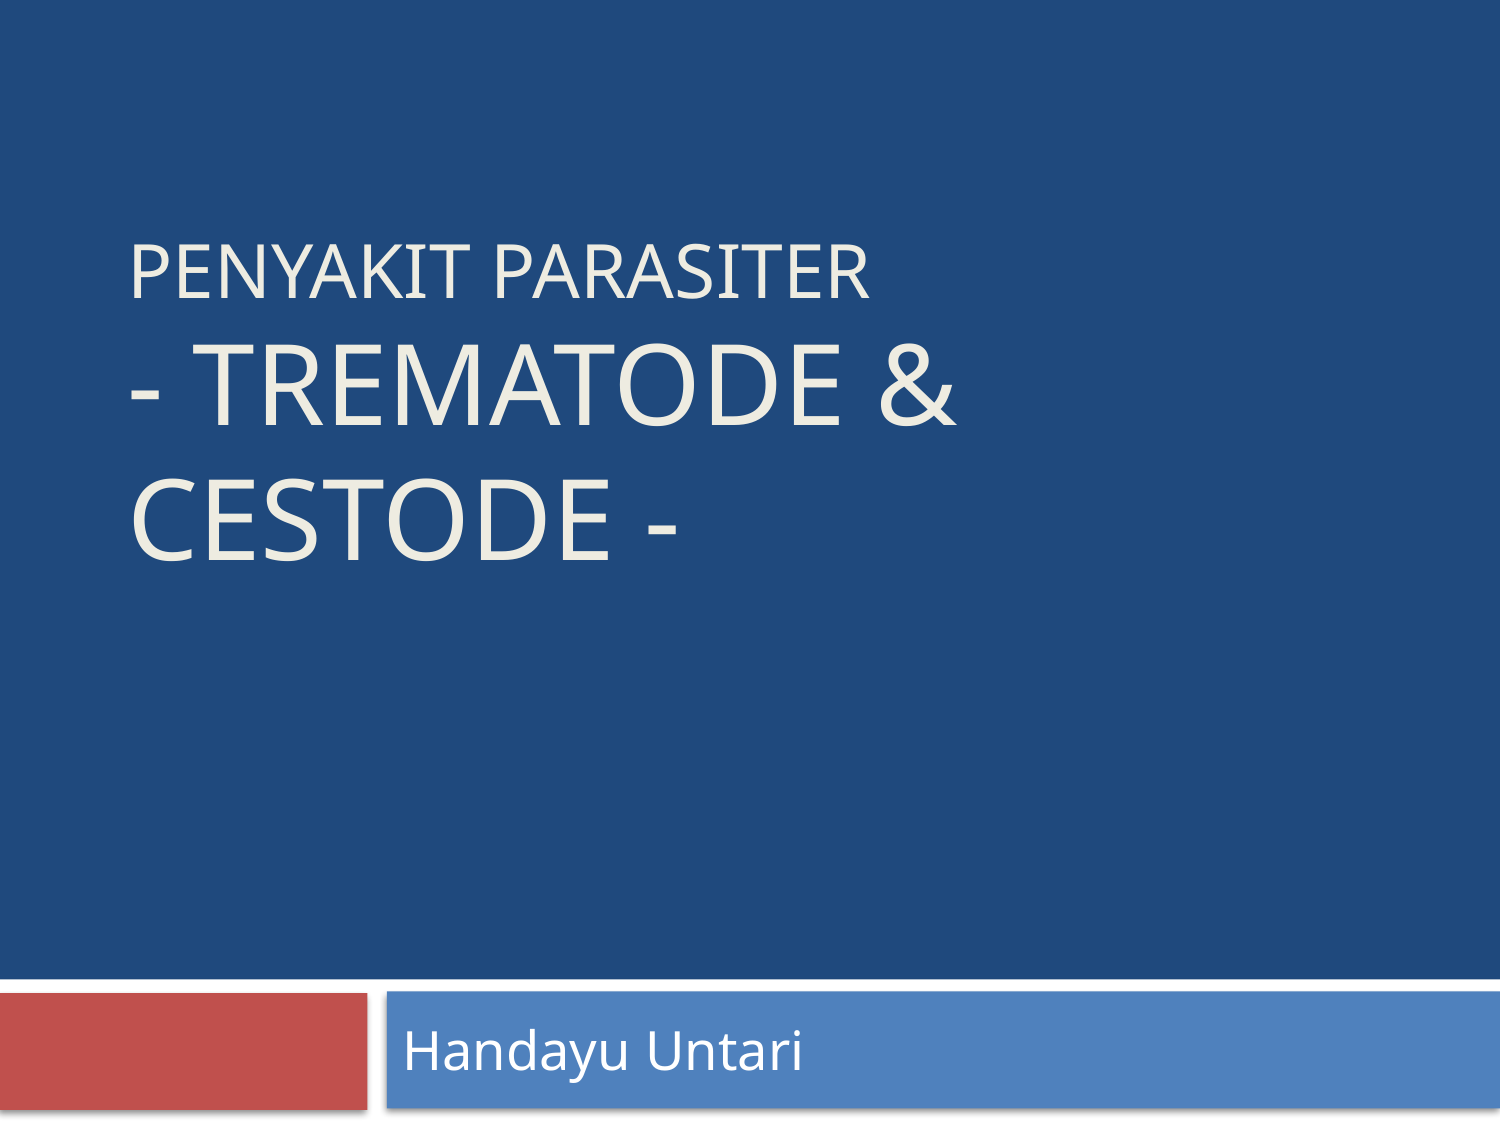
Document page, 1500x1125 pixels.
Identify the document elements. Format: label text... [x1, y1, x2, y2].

subtitle Handayu Untari [387, 992, 1488, 1105]
title PENYAKIT PARASITER - TREMATODE & CESTODE - [112, 175, 1442, 591]
